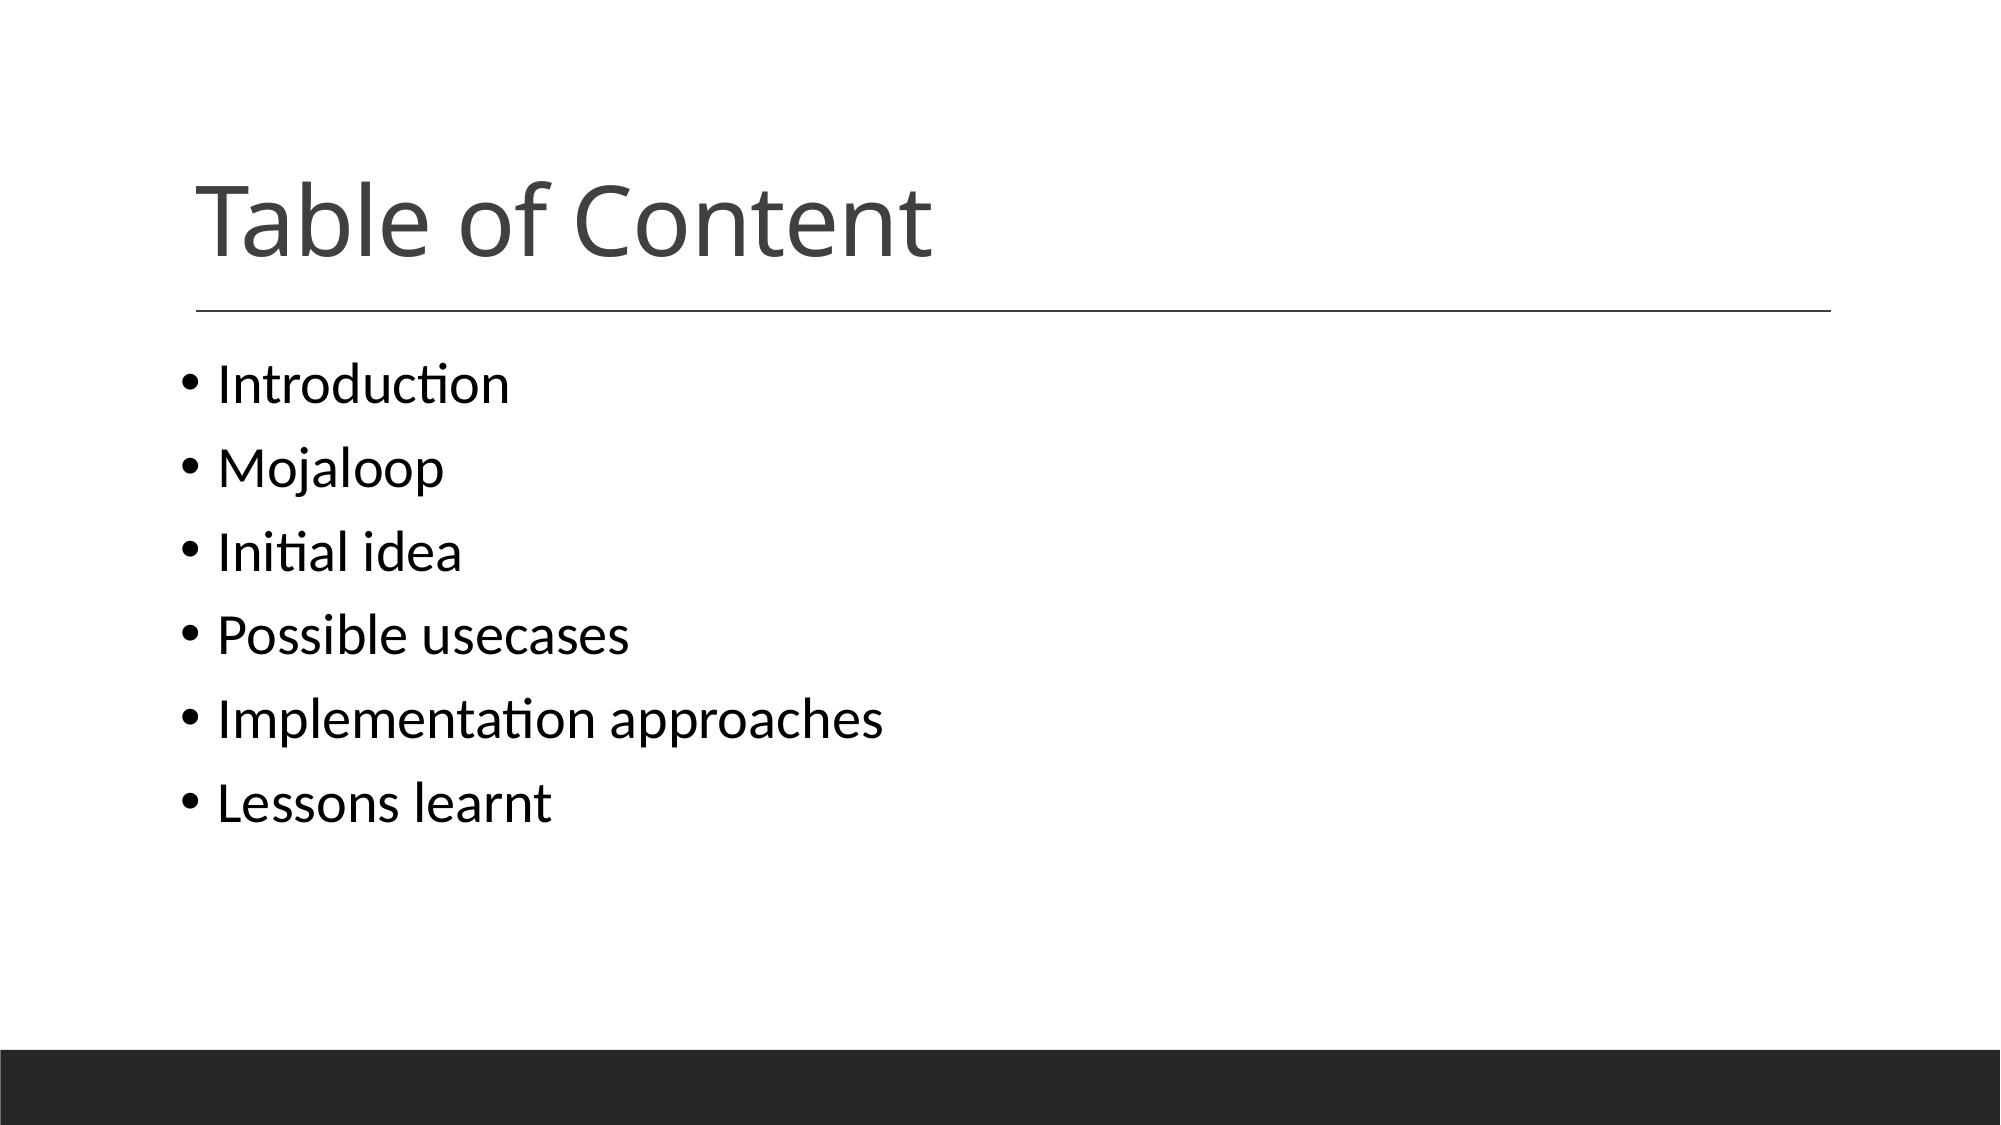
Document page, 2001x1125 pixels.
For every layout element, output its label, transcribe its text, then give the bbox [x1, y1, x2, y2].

title Table of Content [180, 47, 1830, 285]
list Introduction Mojaloop Initial idea Possible usecases Implementation approaches Lessons learnt [180, 345, 1830, 963]
